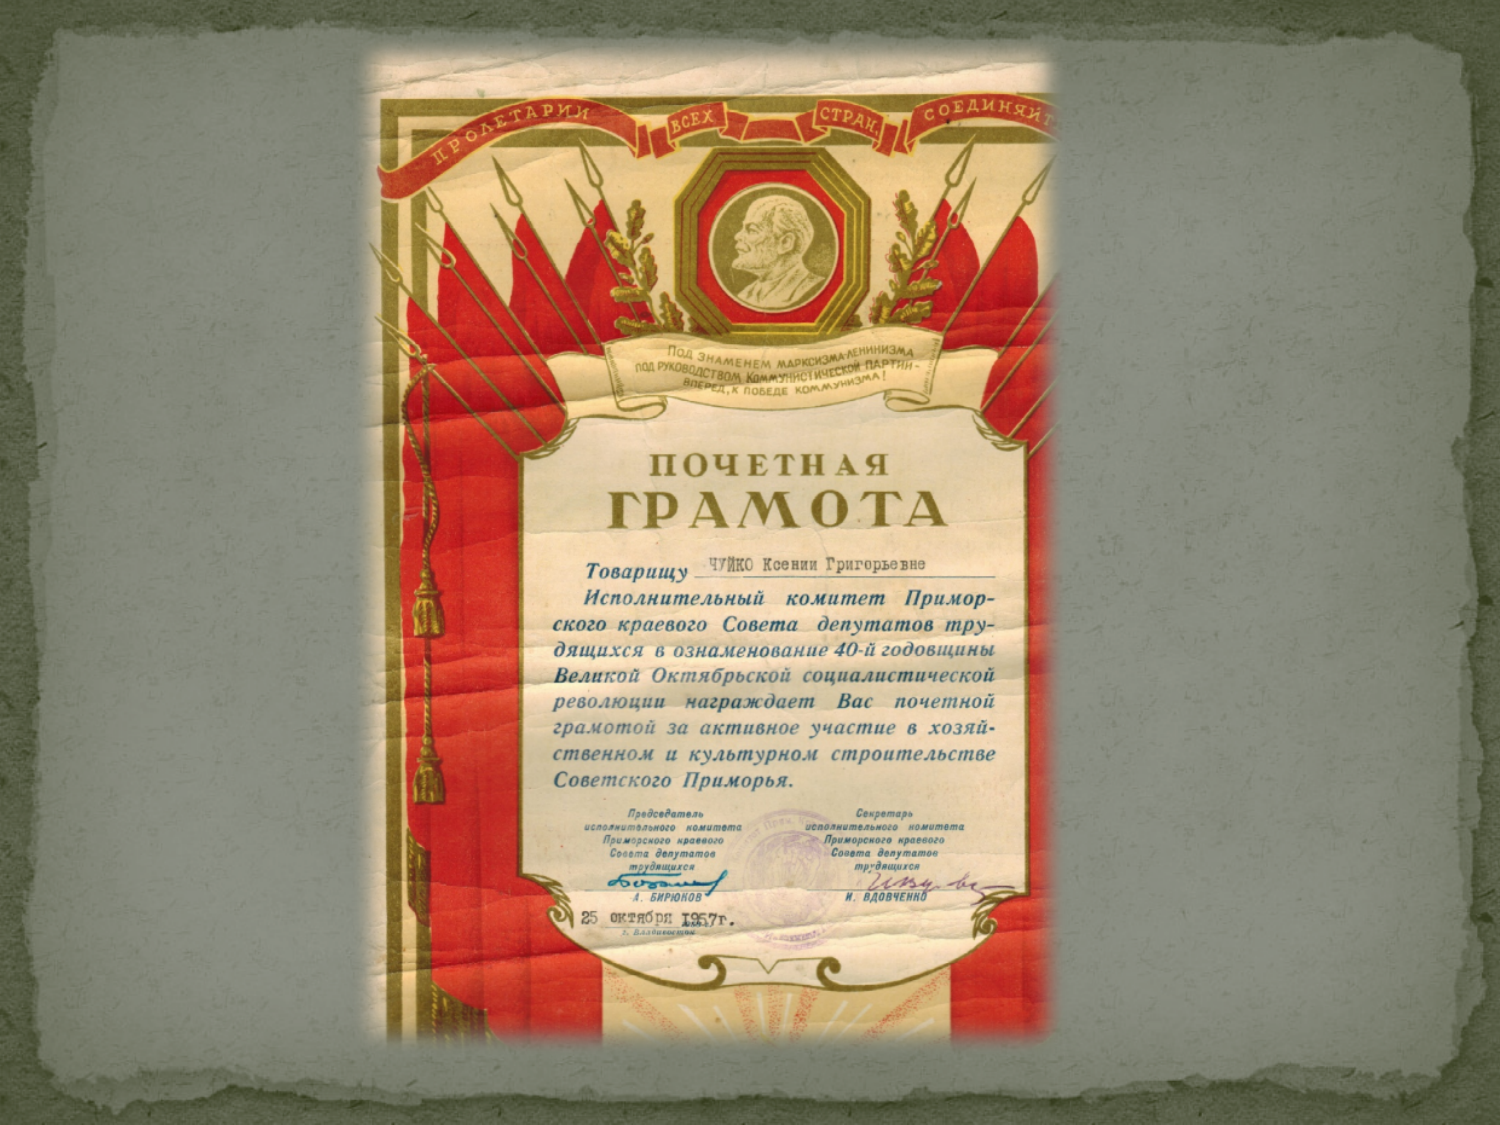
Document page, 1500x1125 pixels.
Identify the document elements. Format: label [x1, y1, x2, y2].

list [354, 38, 1065, 1053]
